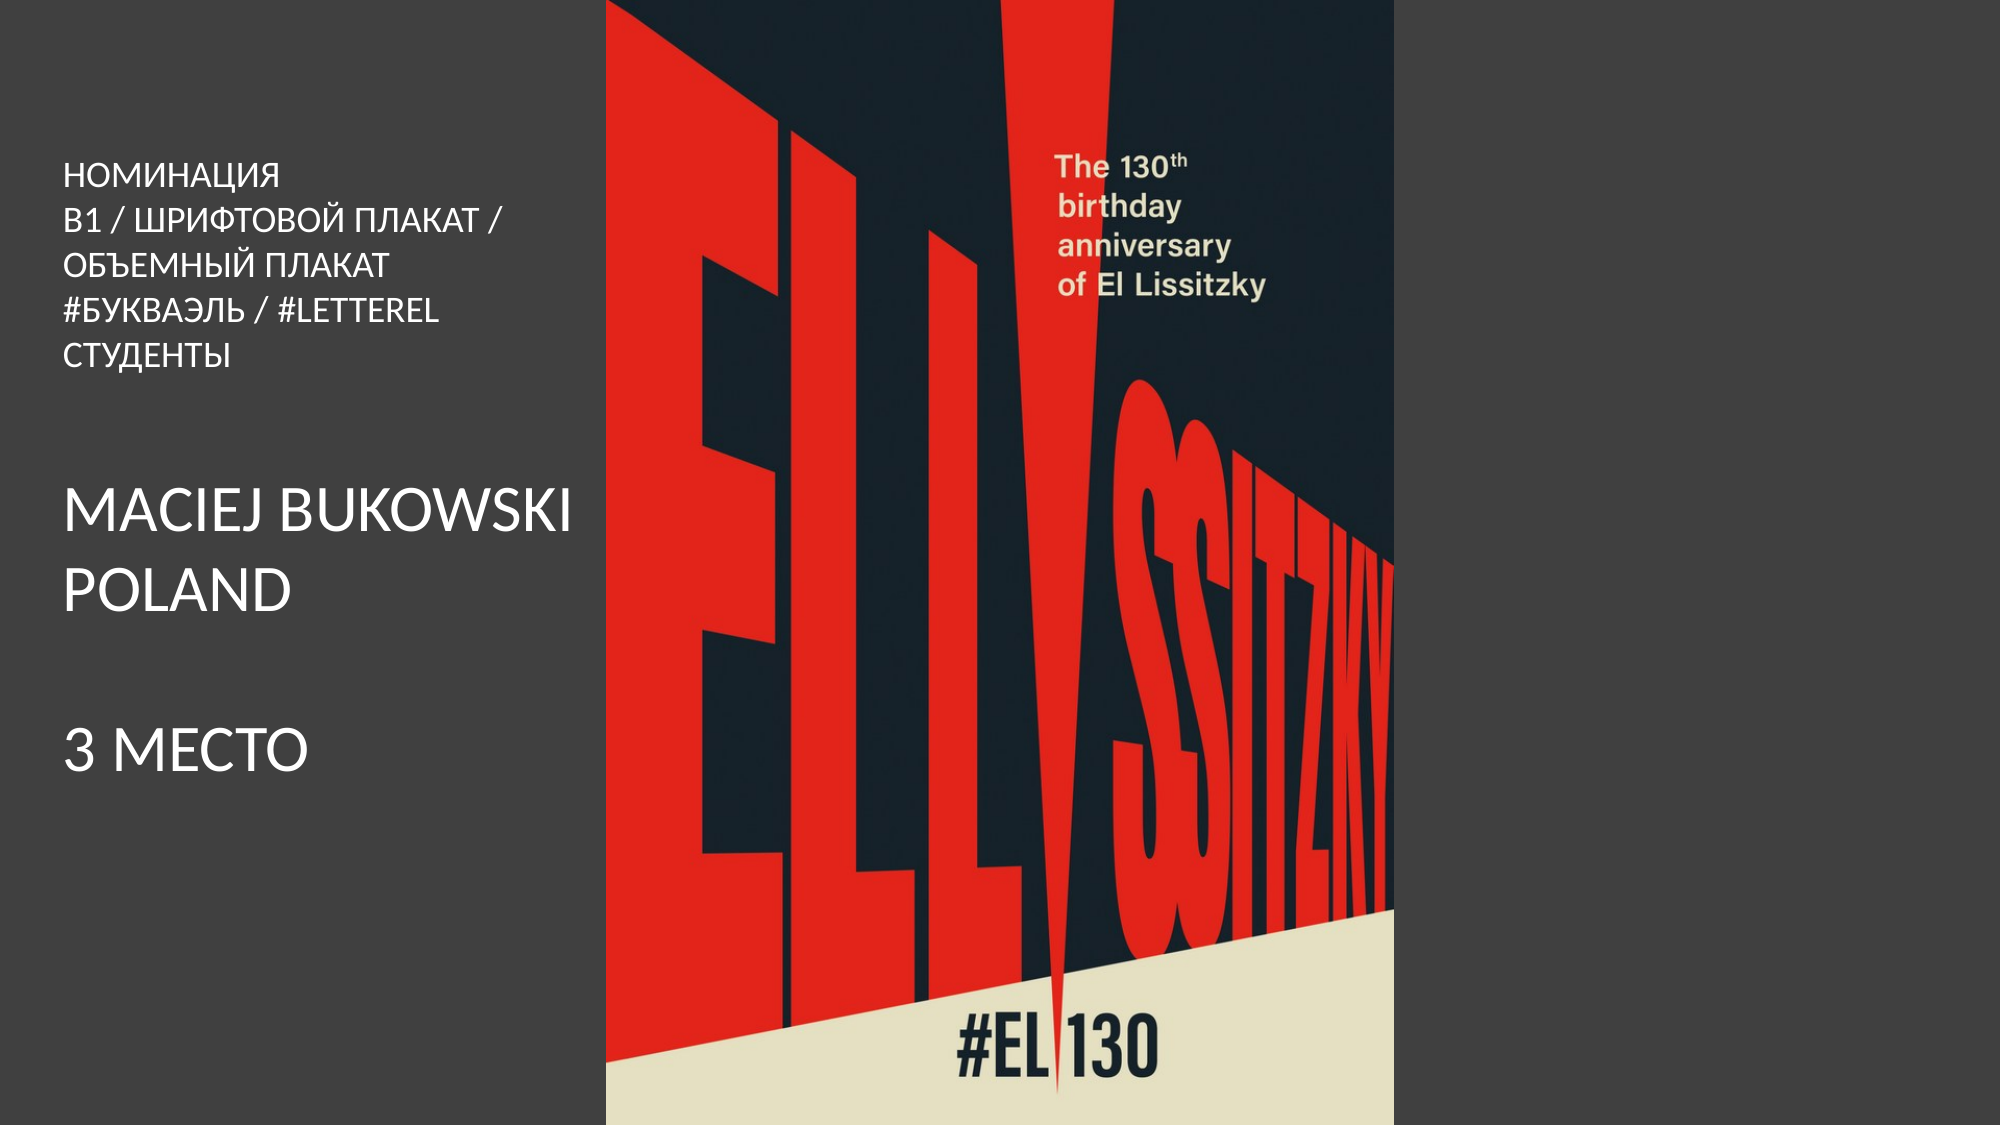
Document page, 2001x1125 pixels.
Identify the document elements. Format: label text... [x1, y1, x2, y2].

text_box НОМИНАЦИЯ В1 / ШРИФТОВОЙ ПЛАКАТ / ОБЪЕМНЫЙ ПЛАКАТ #БУКВАЭЛЬ / #LETTEREL СТУДЕНТЫ MACIEJ BUKOWSKI POLAND 3 МЕСТО [48, 142, 590, 793]
picture [606, 0, 1394, 1125]
